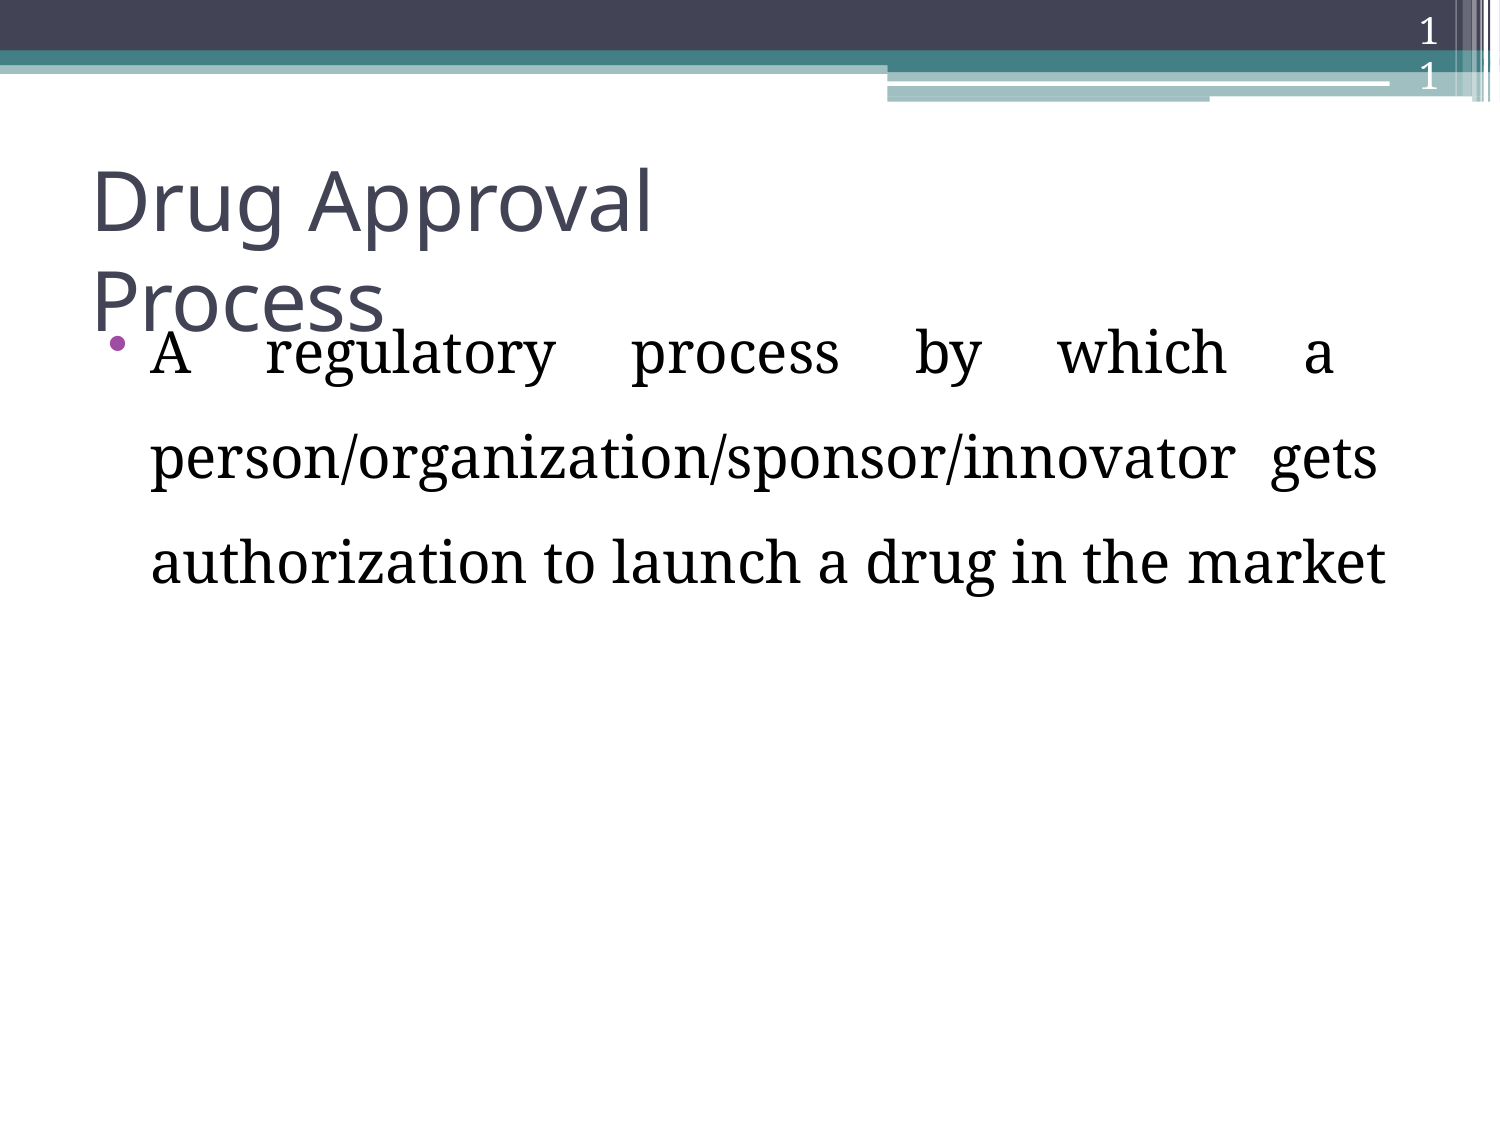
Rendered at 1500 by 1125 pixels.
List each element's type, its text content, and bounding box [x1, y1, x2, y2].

text_box 11 [1418, 4, 1454, 97]
title Drug Approval Process [87, 145, 911, 348]
text_box A regulatory process by which a person/organization/sponsor/innovator gets authorization to launch a drug in the market [105, 278, 1413, 596]
